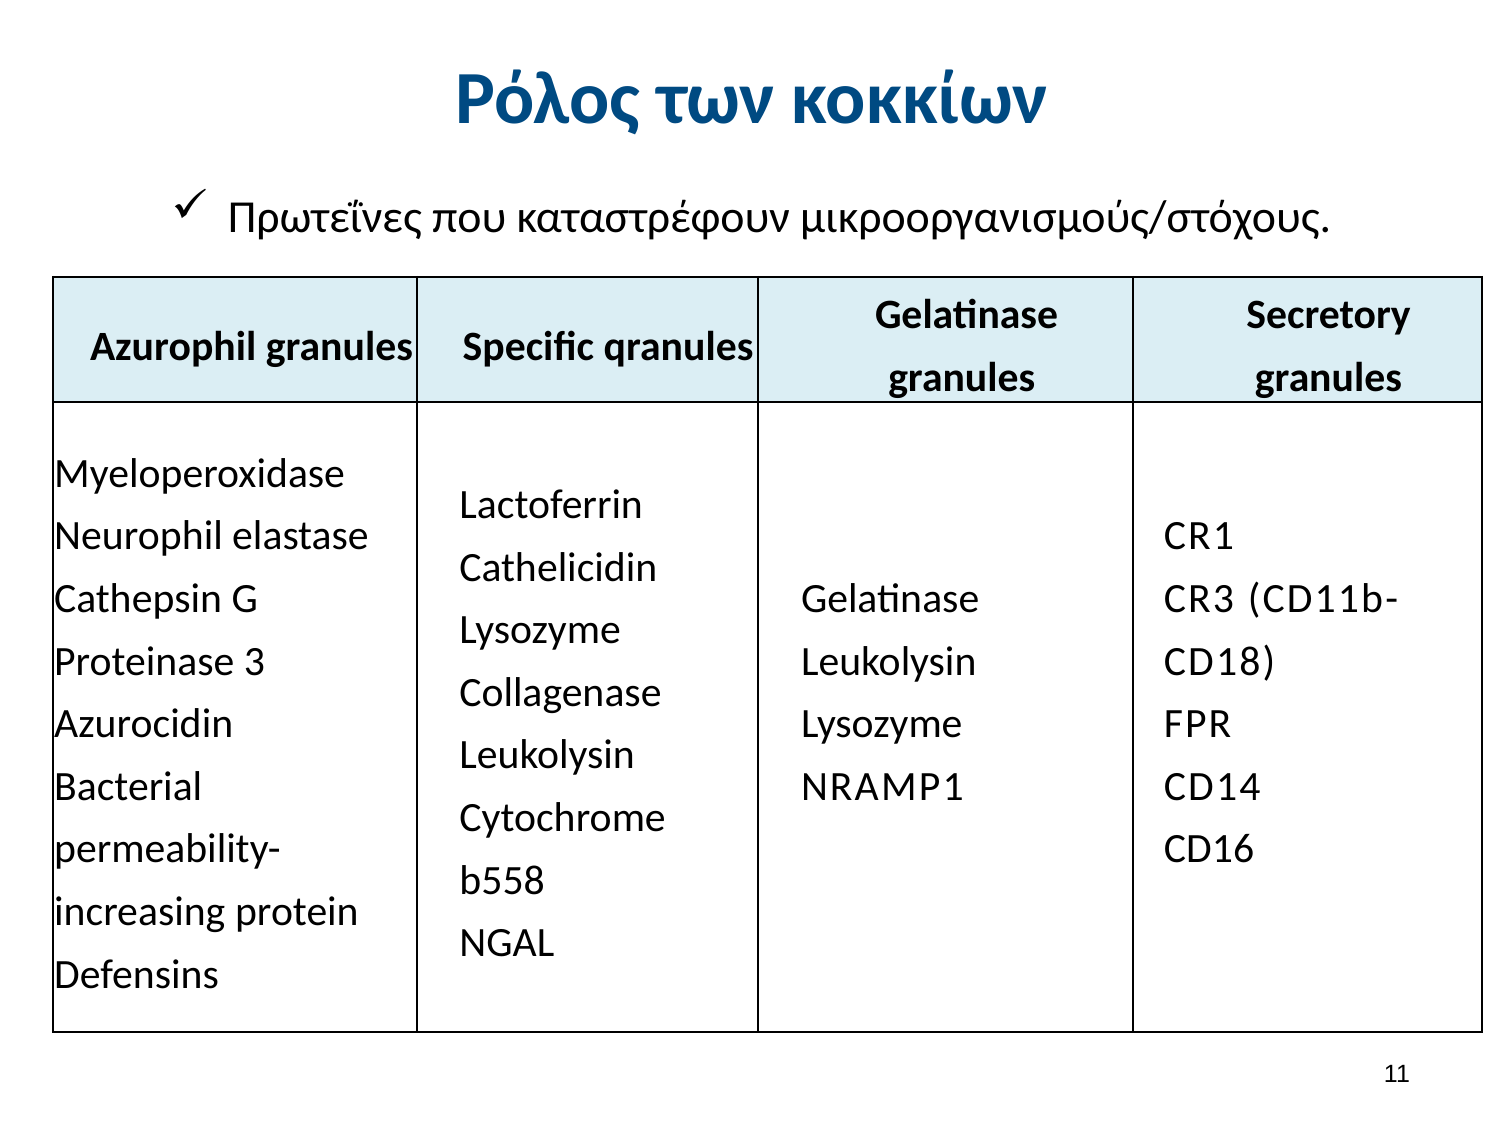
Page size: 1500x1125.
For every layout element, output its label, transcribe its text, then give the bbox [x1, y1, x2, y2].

table_header Secretory granules [1134, 278, 1481, 401]
title Ρόλος των κοκκίων [76, 19, 1427, 169]
table_header Azurophil granules [54, 278, 416, 401]
table_cell Gelatinase Leukolysin Lysozyme NRAMP1 [759, 403, 1132, 1031]
table_cell CR1 CR3 (CD11b-CD18) FPR CD14 CD16 [1134, 403, 1481, 1031]
table_cell Myeloperoxidase Neurophil elastase Cathepsin G Proteinase 3 Azurocidin Bacterial permeability-increasing protein Defensins [54, 403, 416, 1031]
slide_number 10 [1074, 1042, 1425, 1103]
table_cell Lactoferrin Cathelicidin Lysozyme Collagenase Leukolysin Cytochrome b558 NGAL [418, 403, 757, 1031]
table_header Gelatinase granules [759, 278, 1132, 401]
table_header Specific qranules [418, 278, 757, 401]
list Πρωτεΐνες που καταστρέφουν μικροοργανισμούς/στόχους. [76, 172, 1427, 268]
